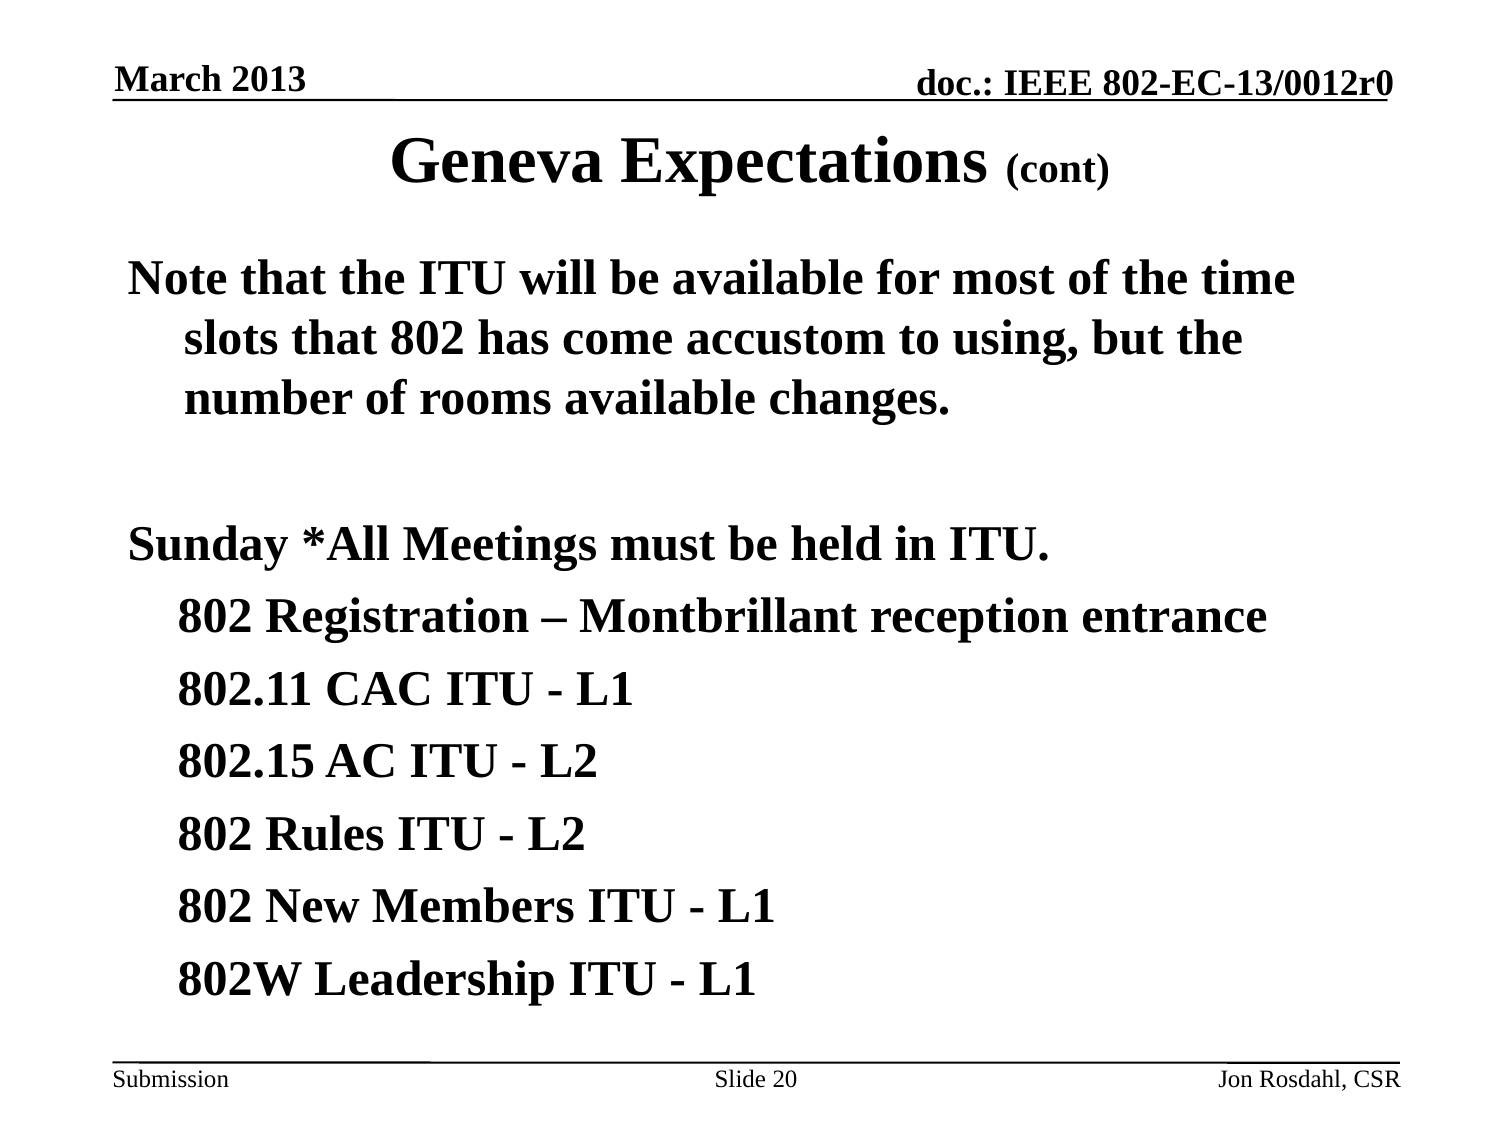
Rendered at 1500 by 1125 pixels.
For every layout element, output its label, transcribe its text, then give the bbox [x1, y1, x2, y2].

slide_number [114, 54, 423, 100]
title Geneva Expectations (cont) [112, 112, 1388, 201]
list Note that the ITU will be available for most of the time slots that 802 has come accustom to using, but the number of rooms available changes. Sunday *All Meetings must be held in ITU. 802 Registration – Montbrillant reception entrance 802.11 CAC ITU ‐ L1 802.15 AC ITU ‐ L2 802 Rules ITU ‐ L2 802 New Members ITU ‐ L1 802W Leadership ITU ‐ L1 [112, 237, 1388, 1000]
footer Jon Rosdahl, CSR [878, 1061, 1402, 1093]
slide_number Slide 20 [712, 1061, 800, 1123]
